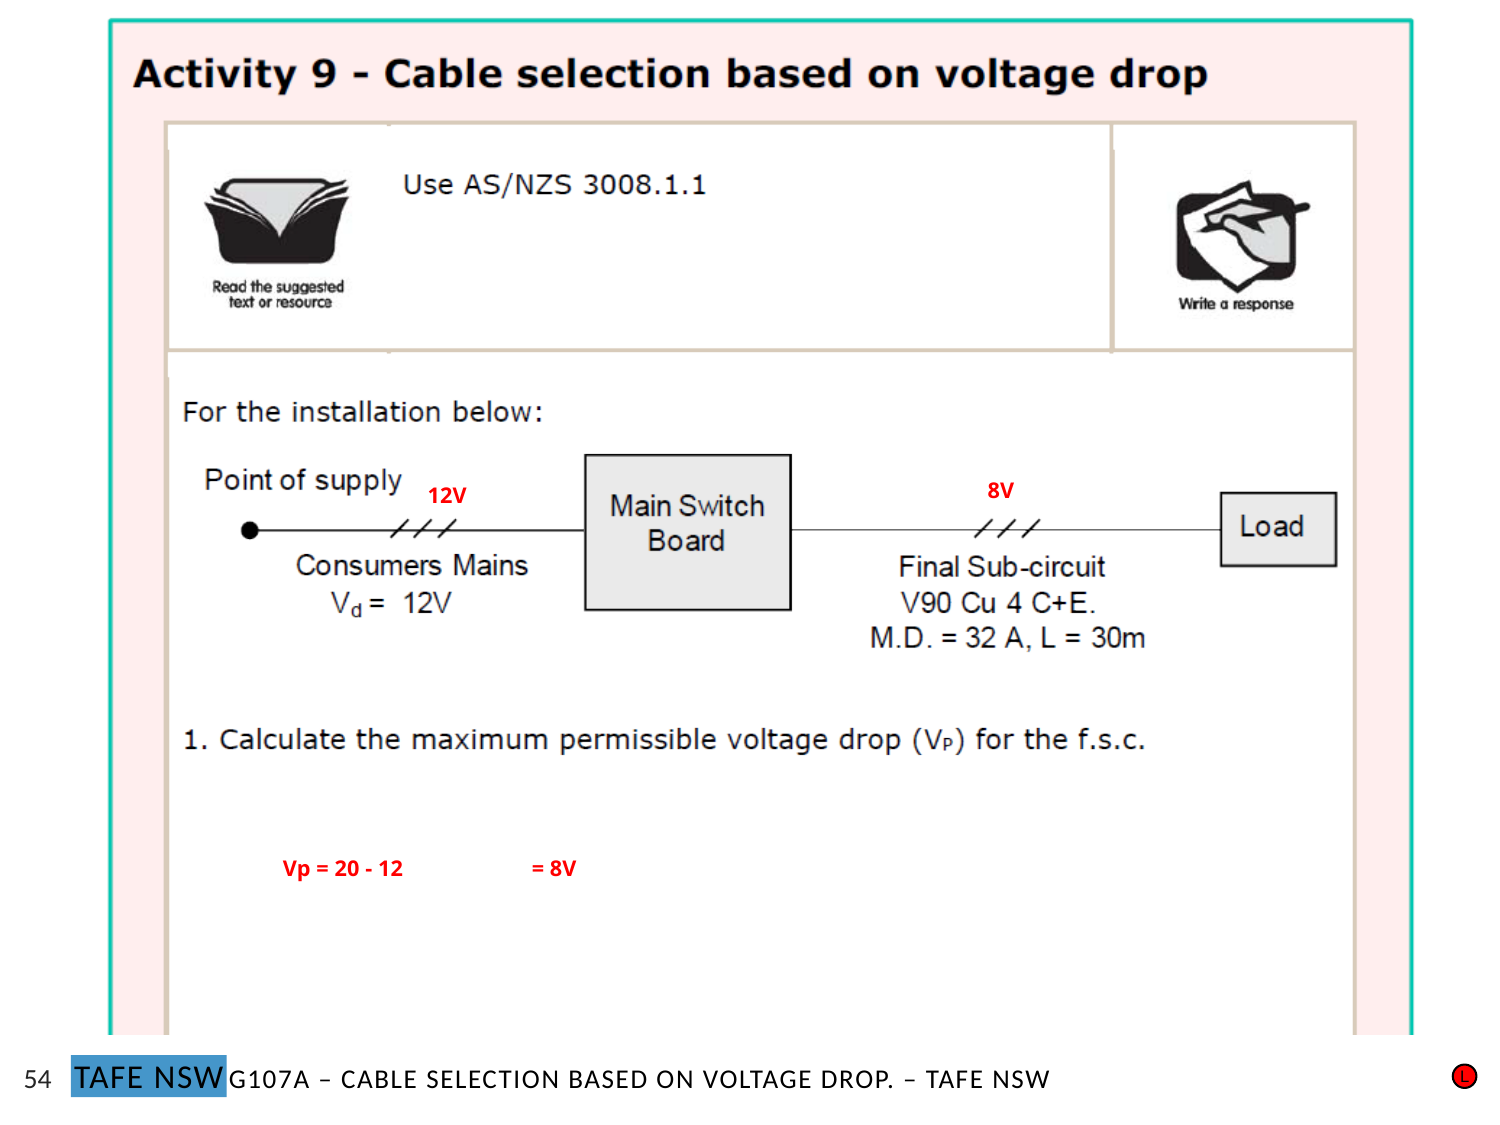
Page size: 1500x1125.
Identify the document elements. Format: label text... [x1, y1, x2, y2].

picture [93, 2, 1429, 1035]
slide_number 54 [23, 1058, 95, 1094]
text_box L [1452, 1064, 1477, 1088]
